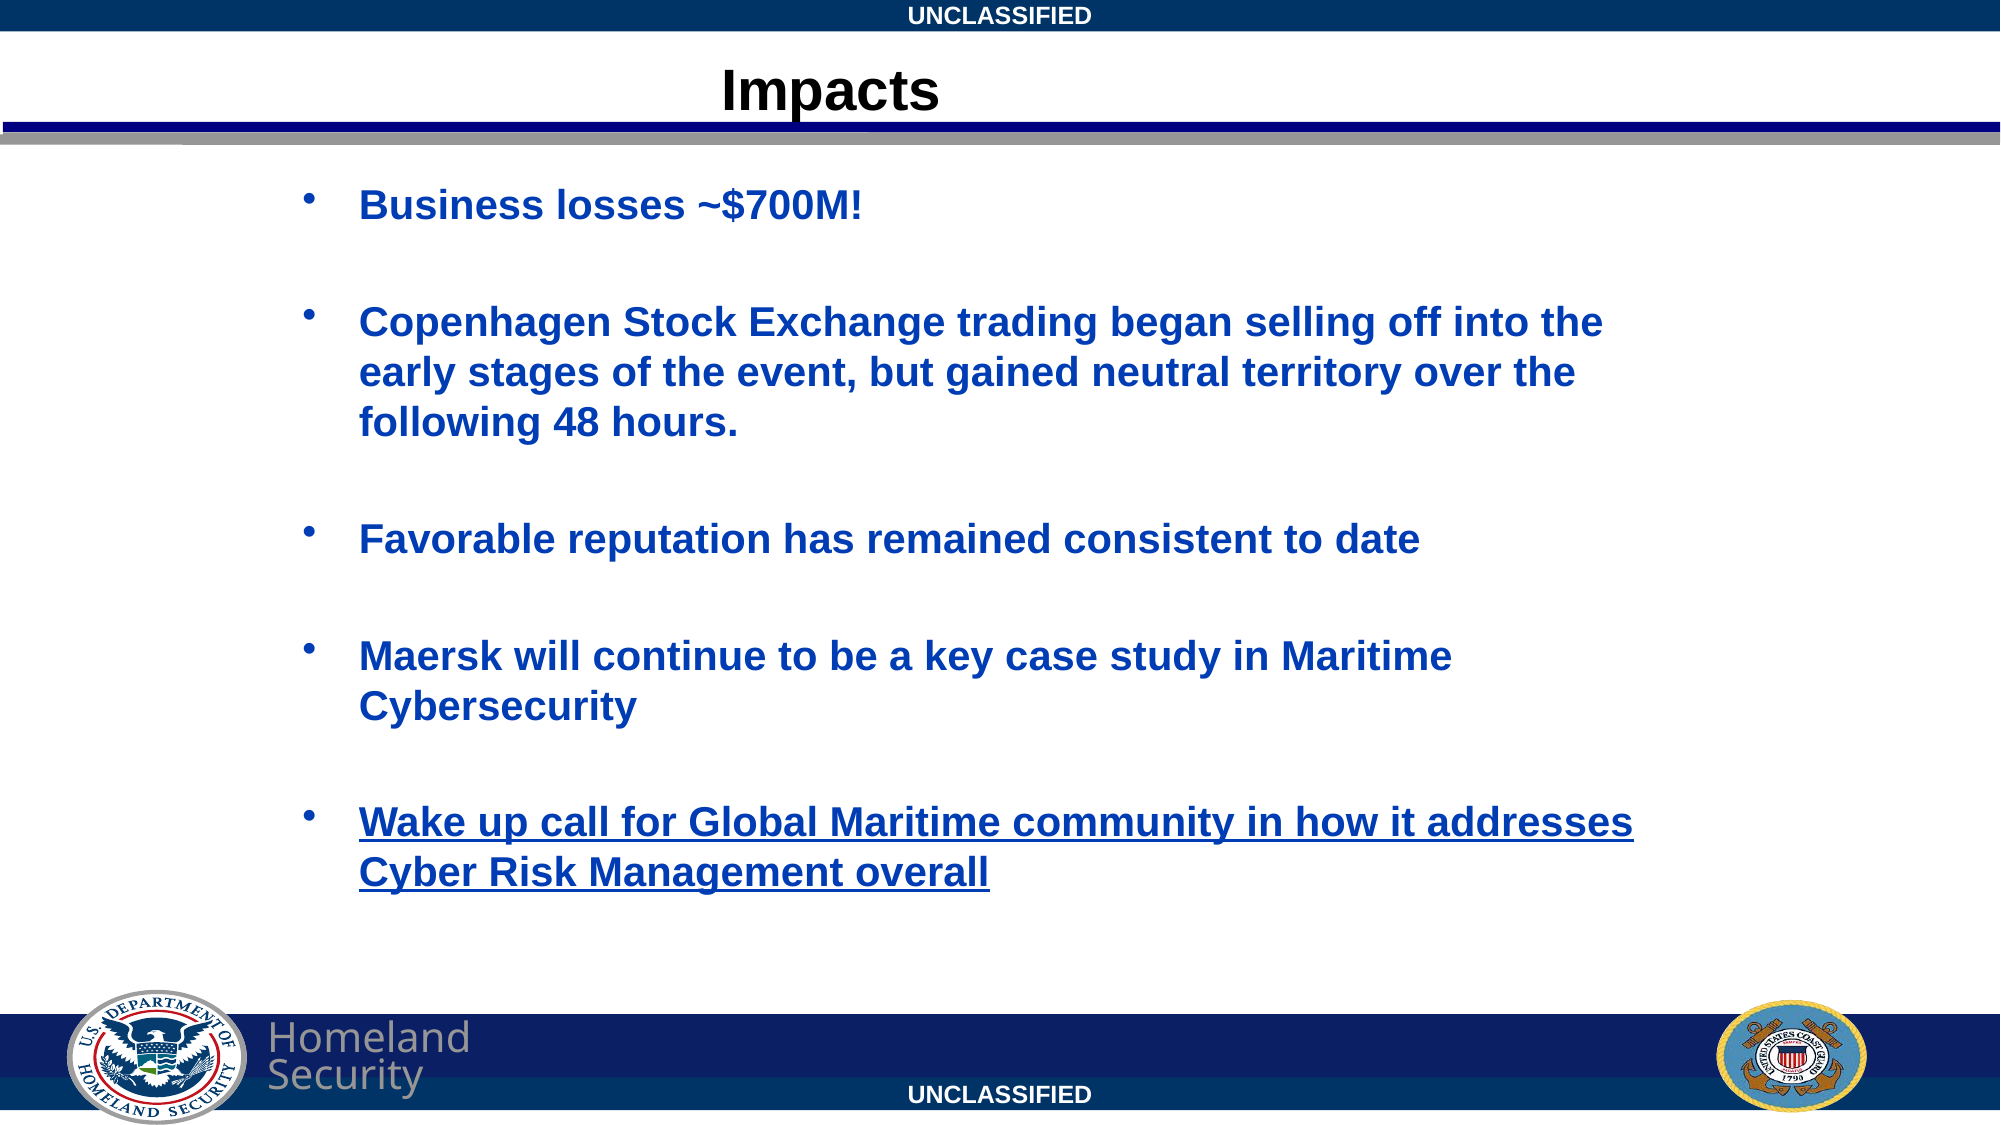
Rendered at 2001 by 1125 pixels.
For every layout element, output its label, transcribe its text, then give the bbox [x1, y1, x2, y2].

picture [227, 999, 2000, 1113]
picture [295, 1069, 307, 1076]
title Impacts [337, 24, 1326, 112]
list Business losses ~$700M! Copenhagen Stock Exchange trading began selling off into the early stages of the event, but gained neutral territory over the following 48 hours. Favorable reputation has remained consistent to date Maersk will continue to be a key case study in Maritime Cybersecurity Wake up call for Global Maritime community in how it addresses Cyber Risk Management overall [287, 112, 1713, 943]
picture [0, 1014, 86, 1077]
